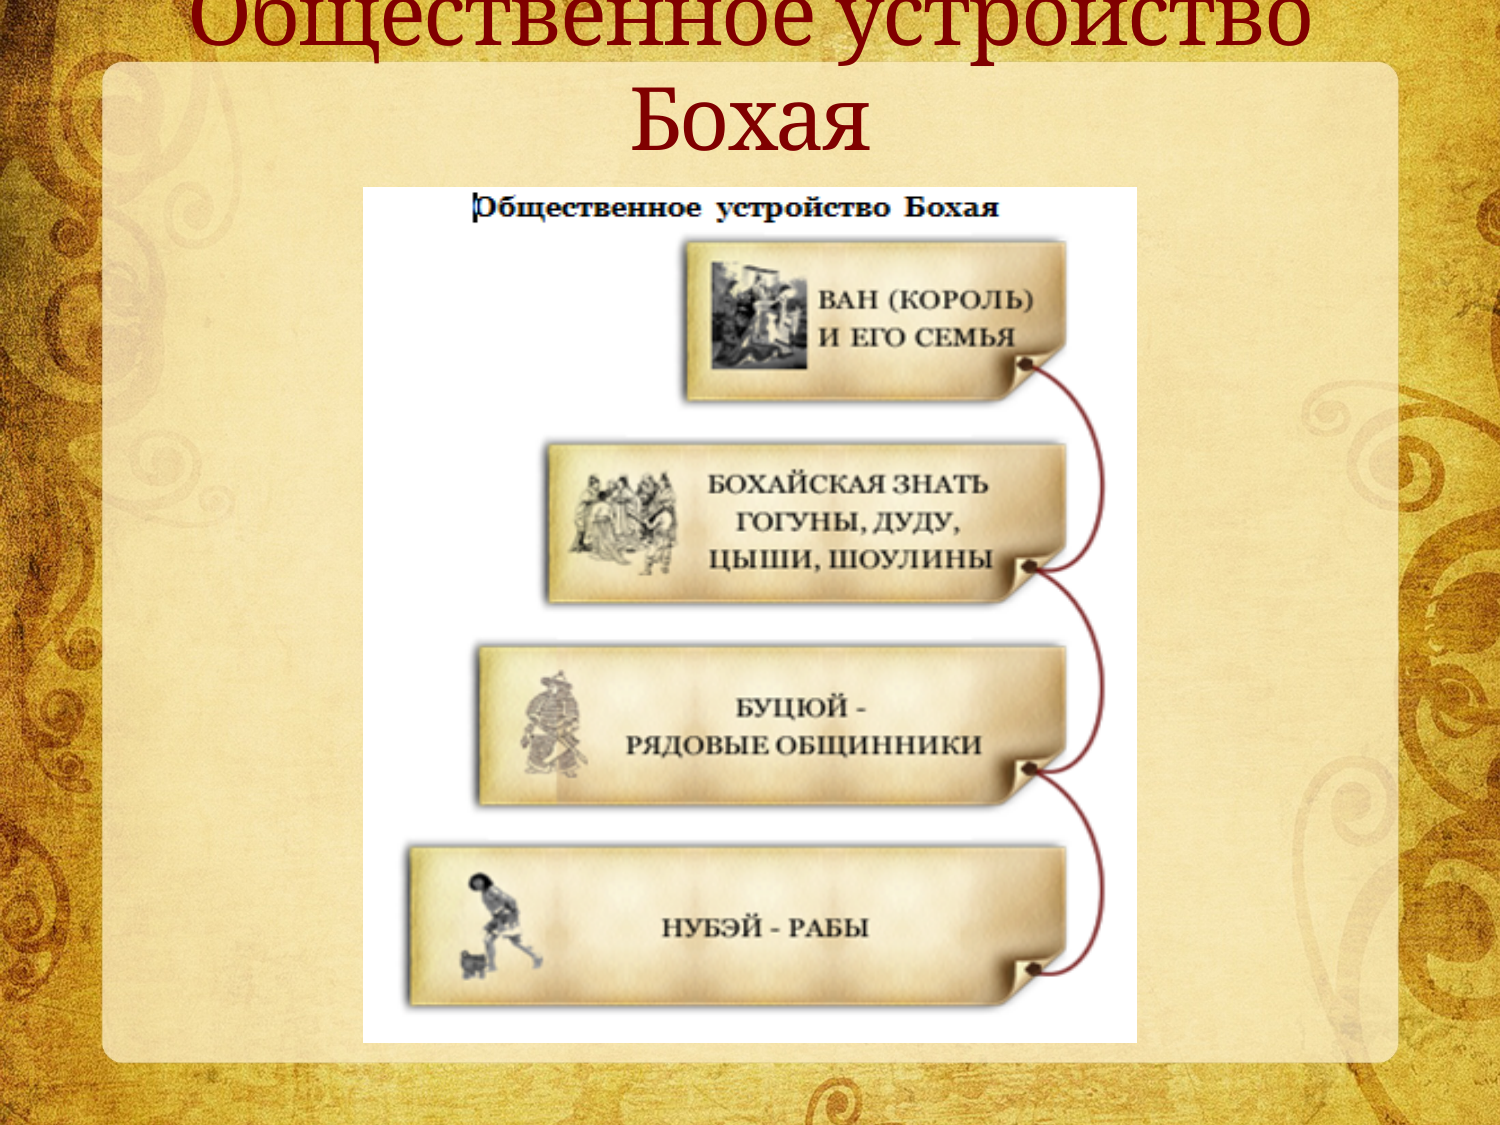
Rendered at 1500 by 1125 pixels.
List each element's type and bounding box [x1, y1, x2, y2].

list [366, 190, 1135, 1040]
picture [0, 0, 1500, 1125]
